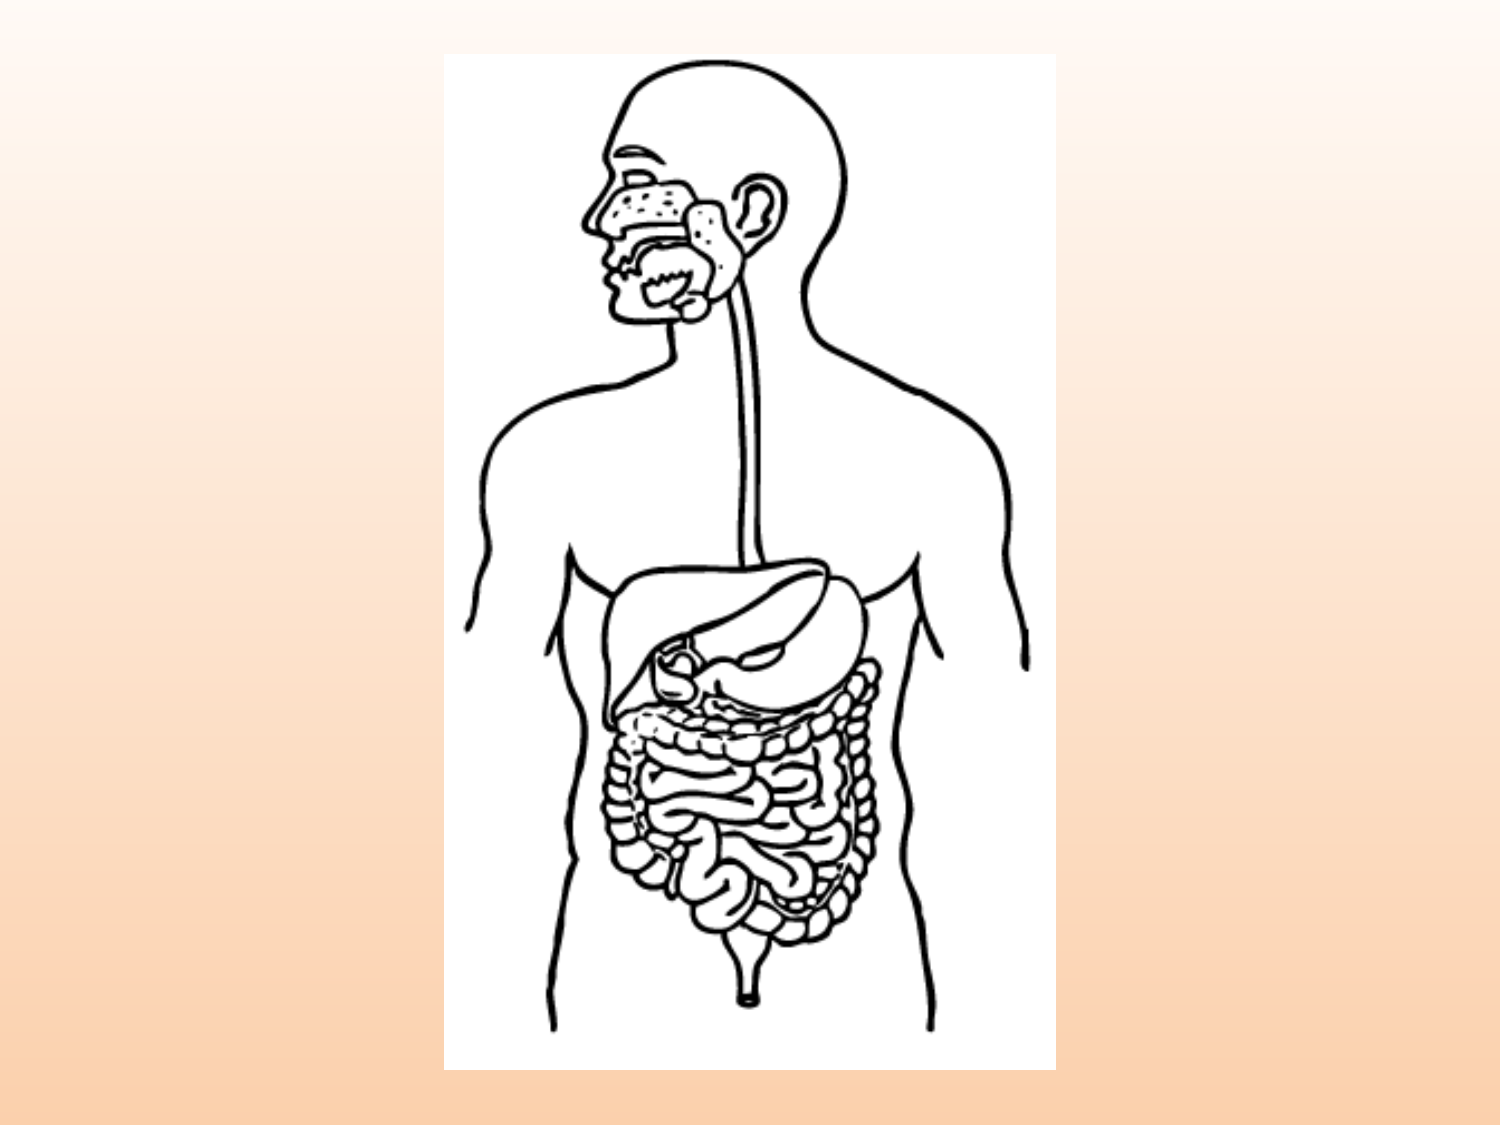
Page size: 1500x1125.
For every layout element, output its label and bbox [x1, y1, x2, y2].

picture [444, 54, 1056, 1071]
